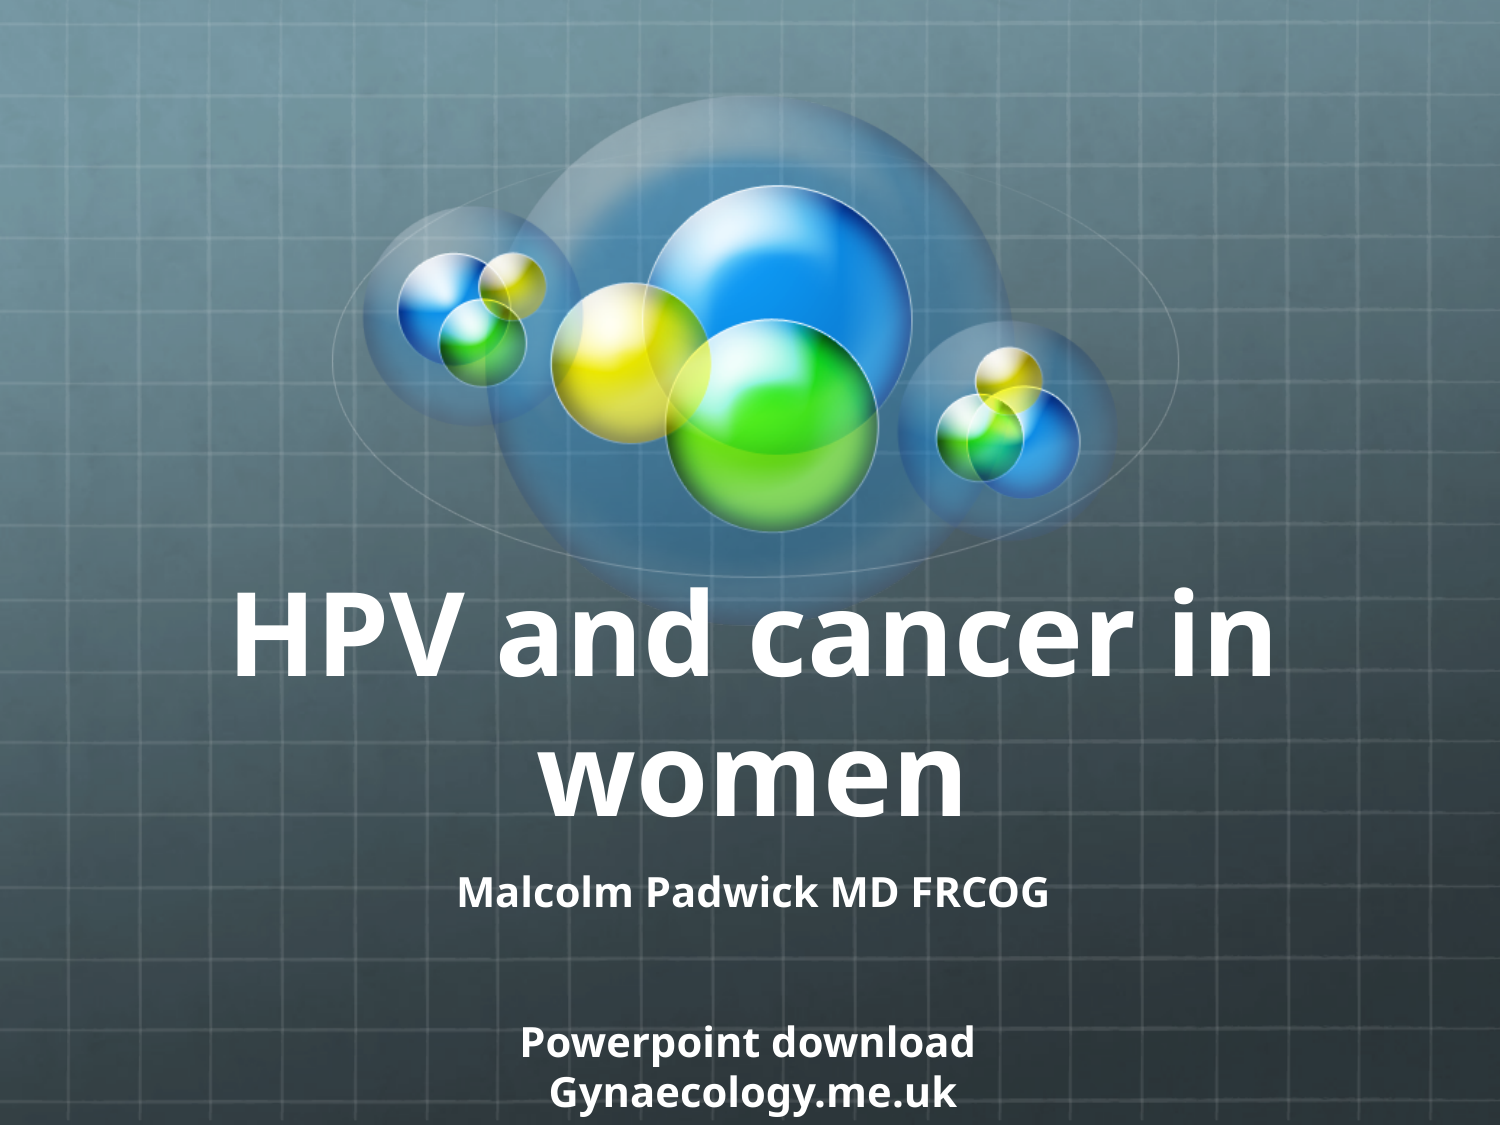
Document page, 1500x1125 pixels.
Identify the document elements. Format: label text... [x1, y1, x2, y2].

picture [0, 0, 1500, 1125]
title HPV and cancer in women [134, 681, 1372, 848]
subtitle Malcolm Padwick MD FRCOG Powerpoint download Gynaecology.me.uk [134, 858, 1372, 1028]
